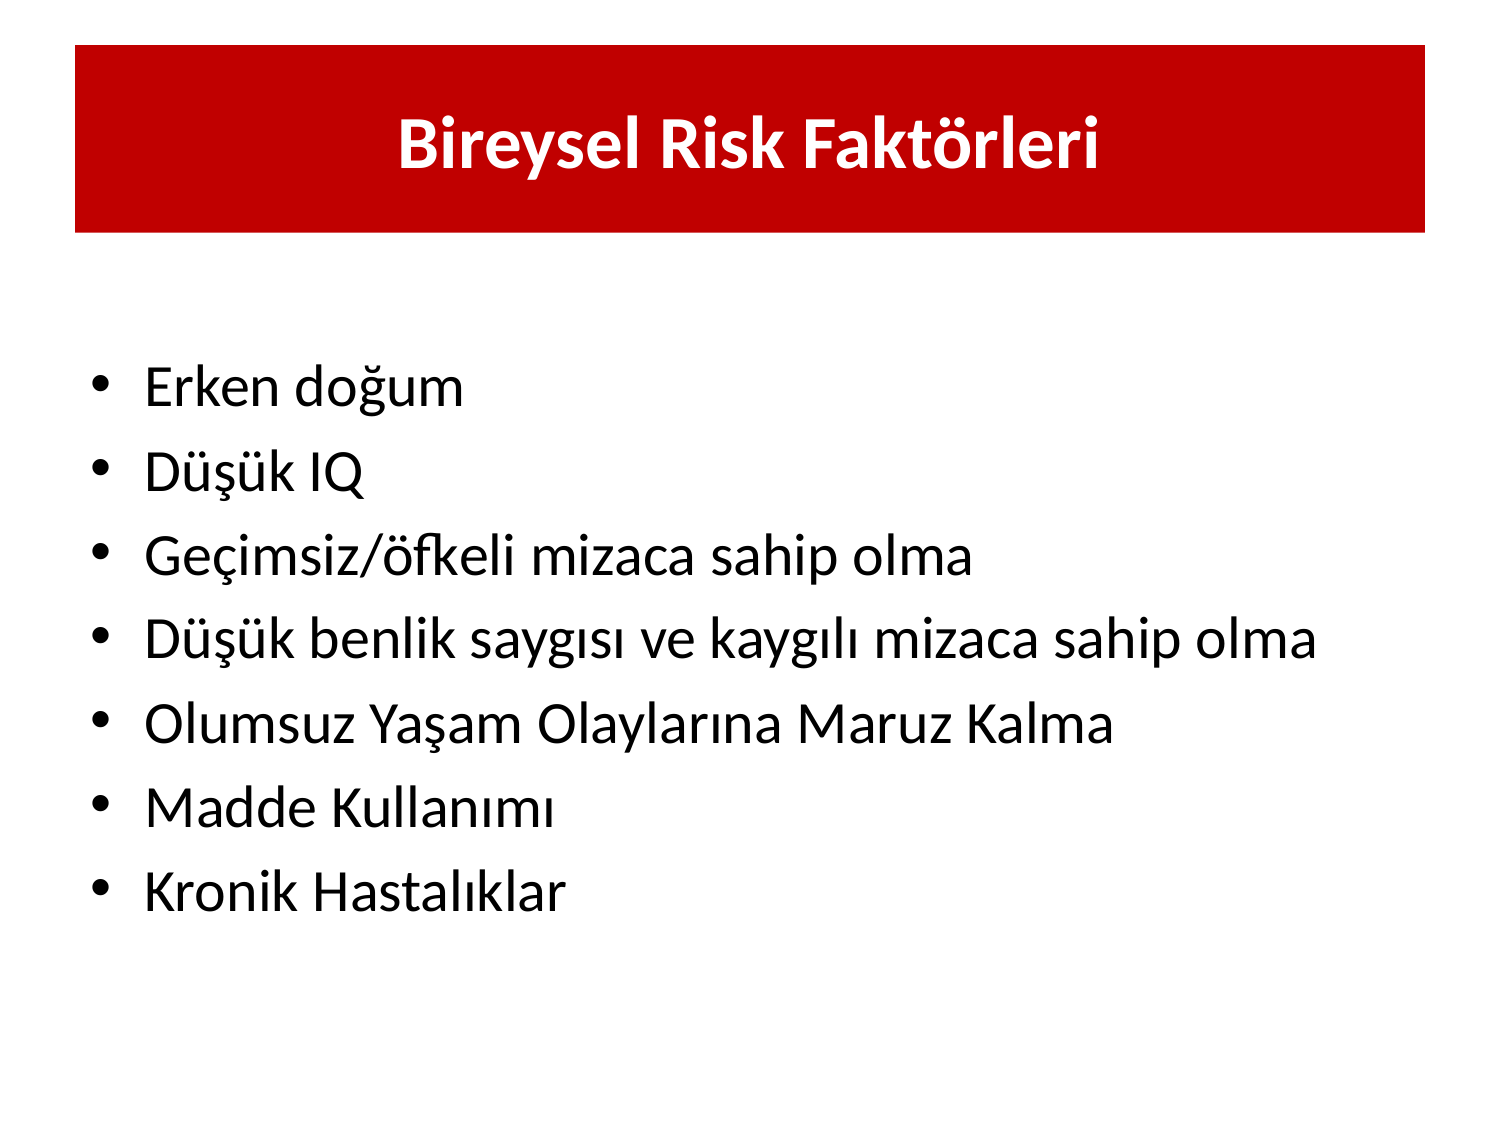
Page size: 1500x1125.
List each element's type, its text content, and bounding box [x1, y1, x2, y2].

title Bireysel Risk Faktörleri [75, 45, 1425, 233]
list Erken doğum Düşük IQ Geçimsiz/öfkeli mizaca sahip olma Düşük benlik saygısı ve kaygılı mizaca sahip olma Olumsuz Yaşam Olaylarına Maruz Kalma Madde Kullanımı Kronik Hastalıklar [75, 255, 1425, 935]
